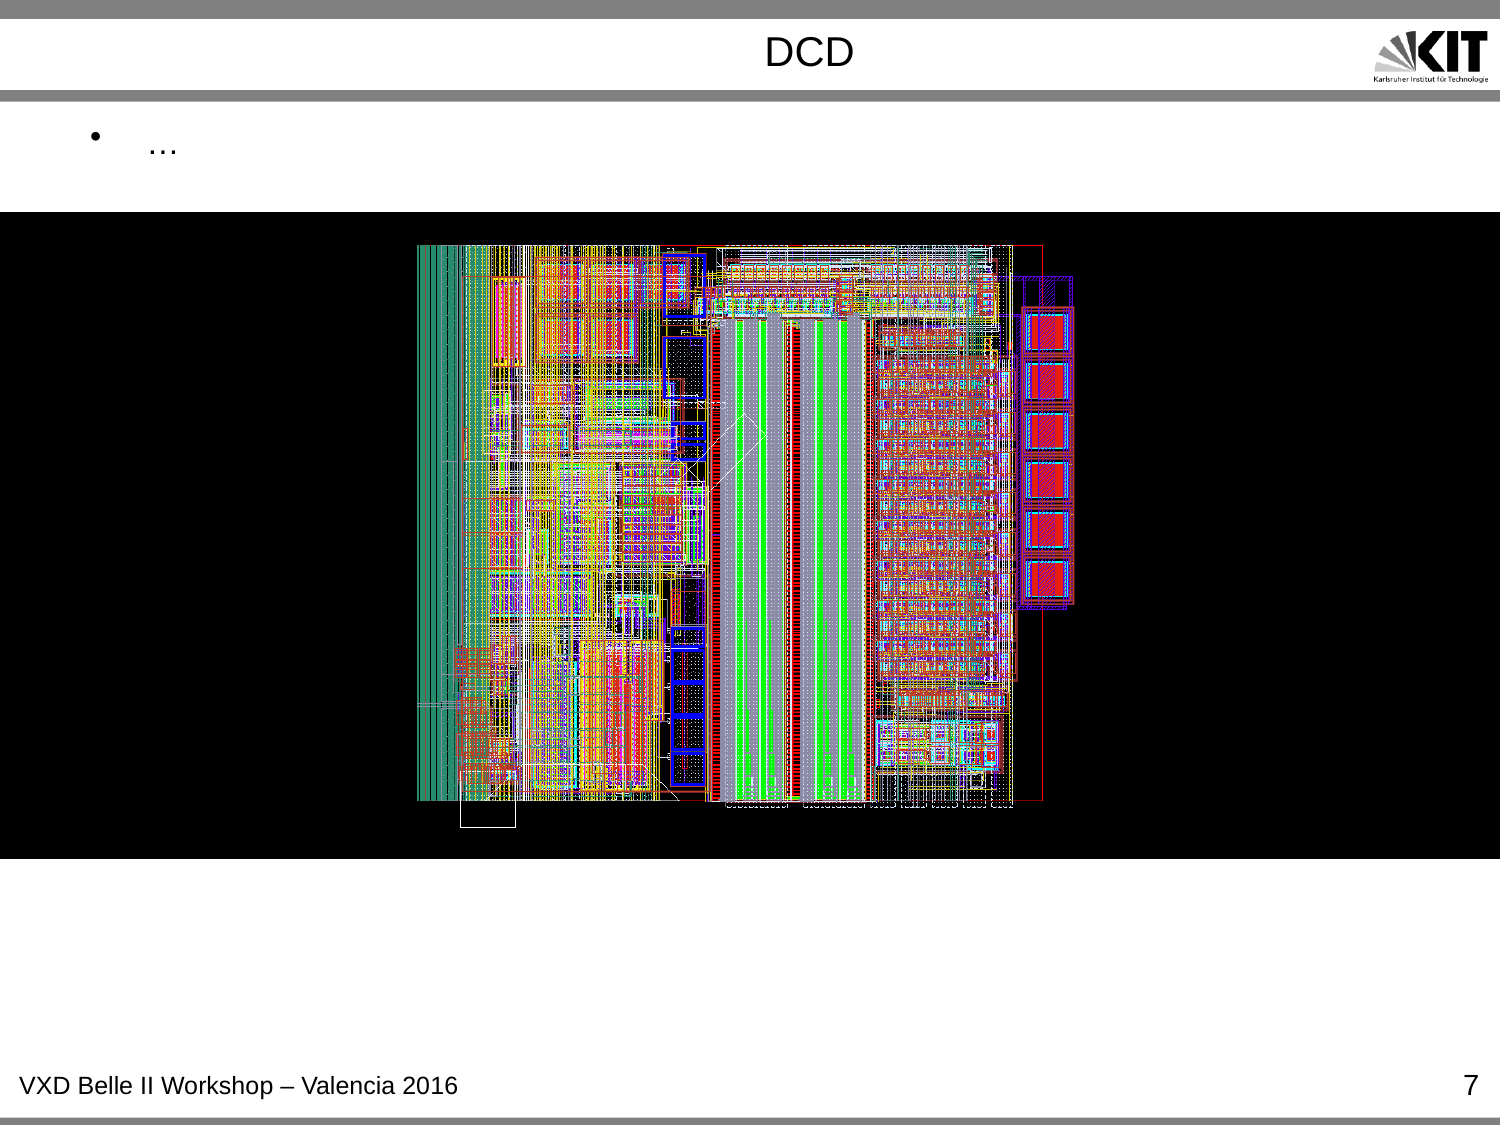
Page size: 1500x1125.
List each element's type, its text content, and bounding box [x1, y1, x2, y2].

picture [0, 212, 1500, 859]
title DCD [194, 21, 1425, 79]
picture [1374, 31, 1488, 83]
slide_number 7 [1364, 1058, 1495, 1094]
list … [75, 113, 1425, 188]
